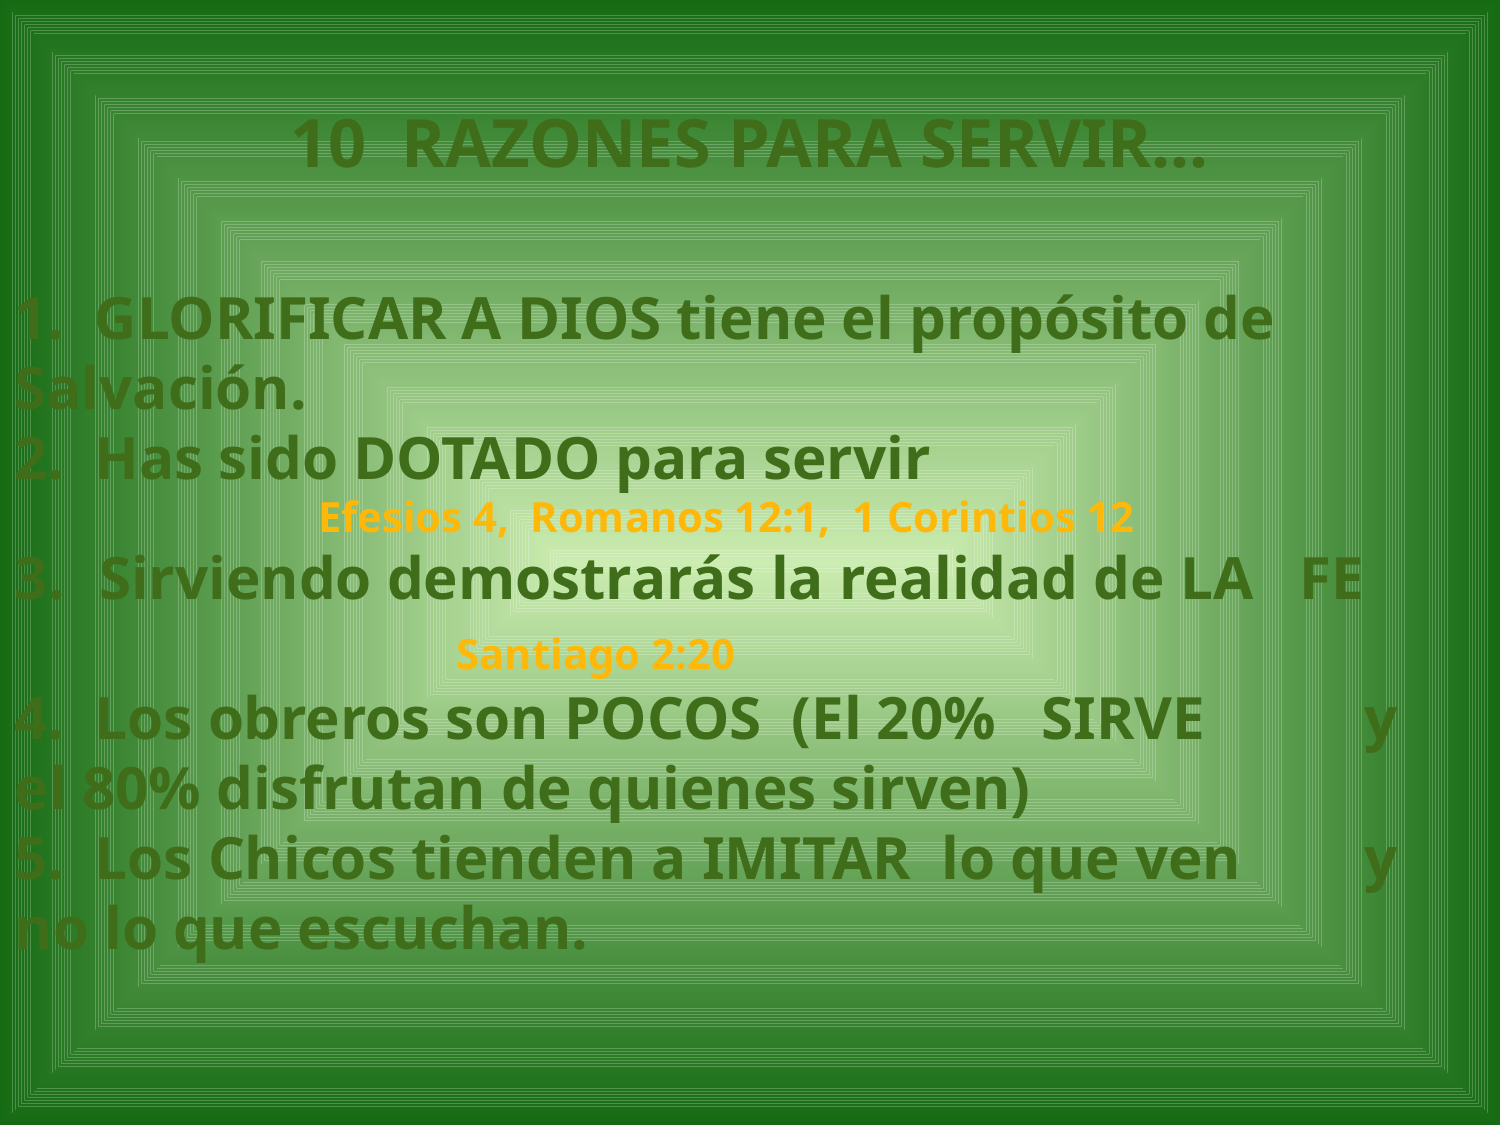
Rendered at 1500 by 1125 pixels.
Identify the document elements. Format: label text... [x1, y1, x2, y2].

text_box 10 RAZONES PARA SERVIR… [0, 93, 1500, 189]
text_box 1. GLORIFICAR A DIOS tiene el propósito de Salvación. 2. Has sido DOTADO para servir Efesios 4, Romanos 12:1, 1 Corintios 12 Sirviendo demostrarás la realidad de LA FE Santiago 2:20 4. Los obreros son POCOS (El 20% SIRVE y el 80% disfrutan de quienes sirven) 5. Los Chicos tienden a IMITAR lo que ven y no lo que escuchan. [0, 233, 1453, 969]
